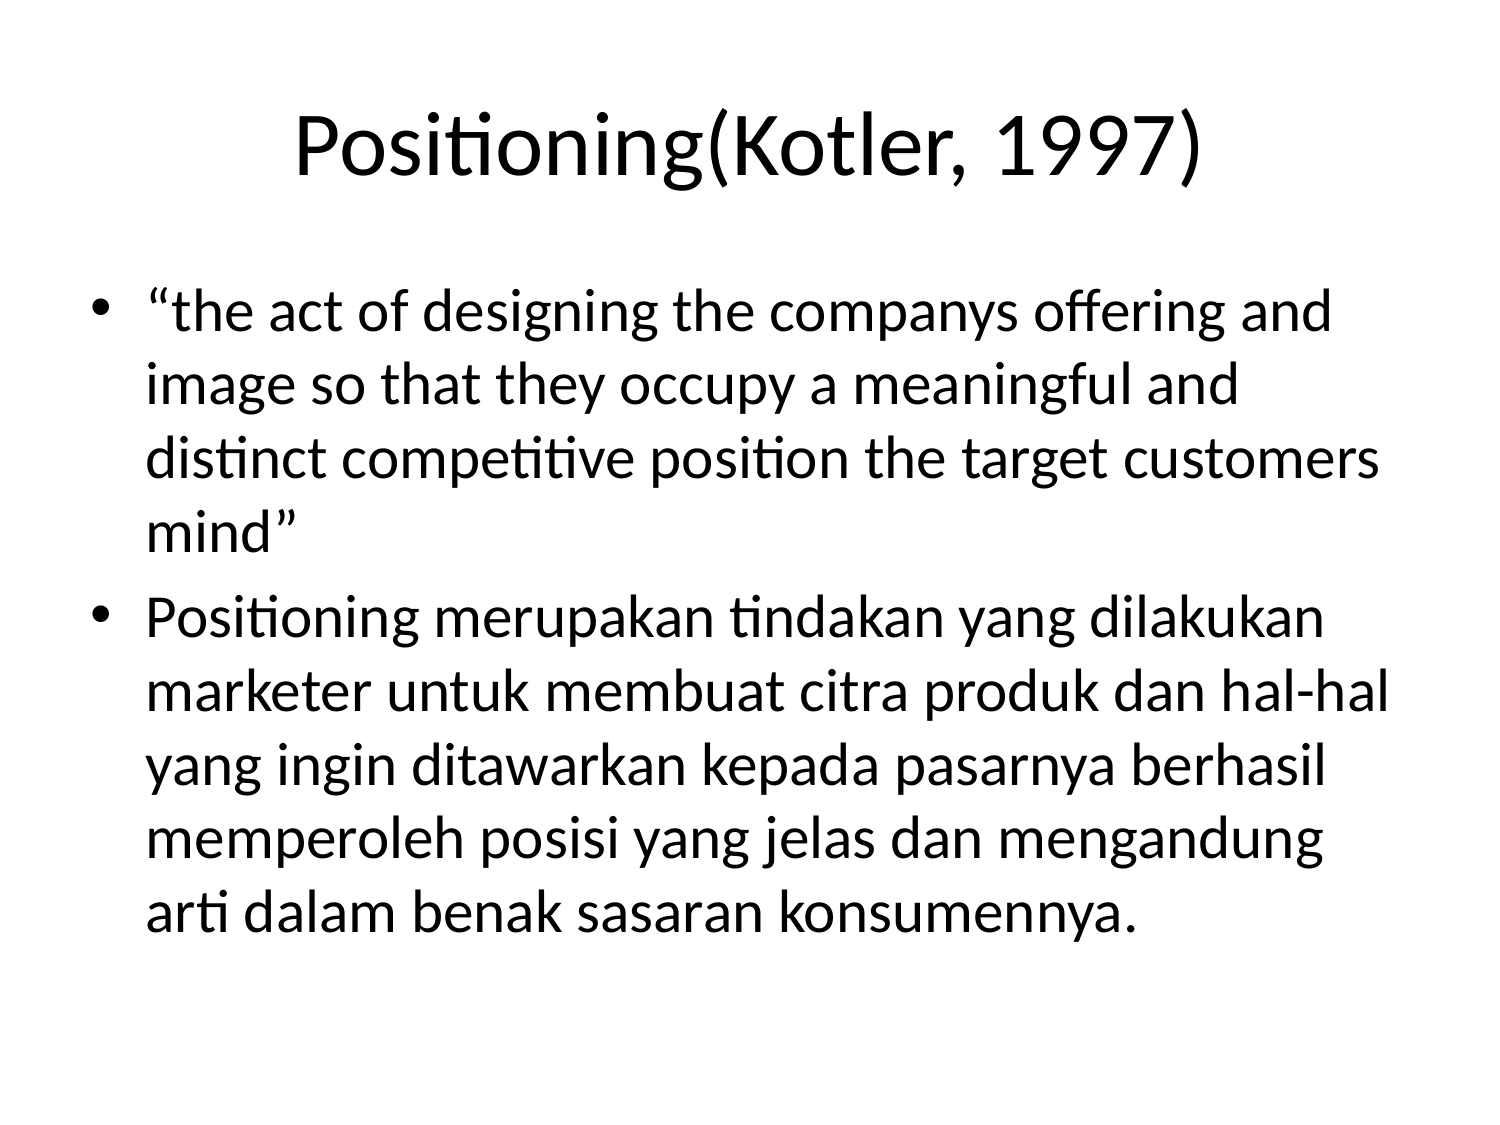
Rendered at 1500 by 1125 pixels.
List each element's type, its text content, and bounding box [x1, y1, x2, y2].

title Positioning(Kotler, 1997) [75, 45, 1425, 233]
list “the act of designing the companys offering and image so that they occupy a meaningful and distinct competitive position the target customers mind” Positioning merupakan tindakan yang dilakukan marketer untuk membuat citra produk dan hal-hal yang ingin ditawarkan kepada pasarnya berhasil memperoleh posisi yang jelas dan mengandung arti dalam benak sasaran konsumennya. [75, 262, 1425, 1005]
